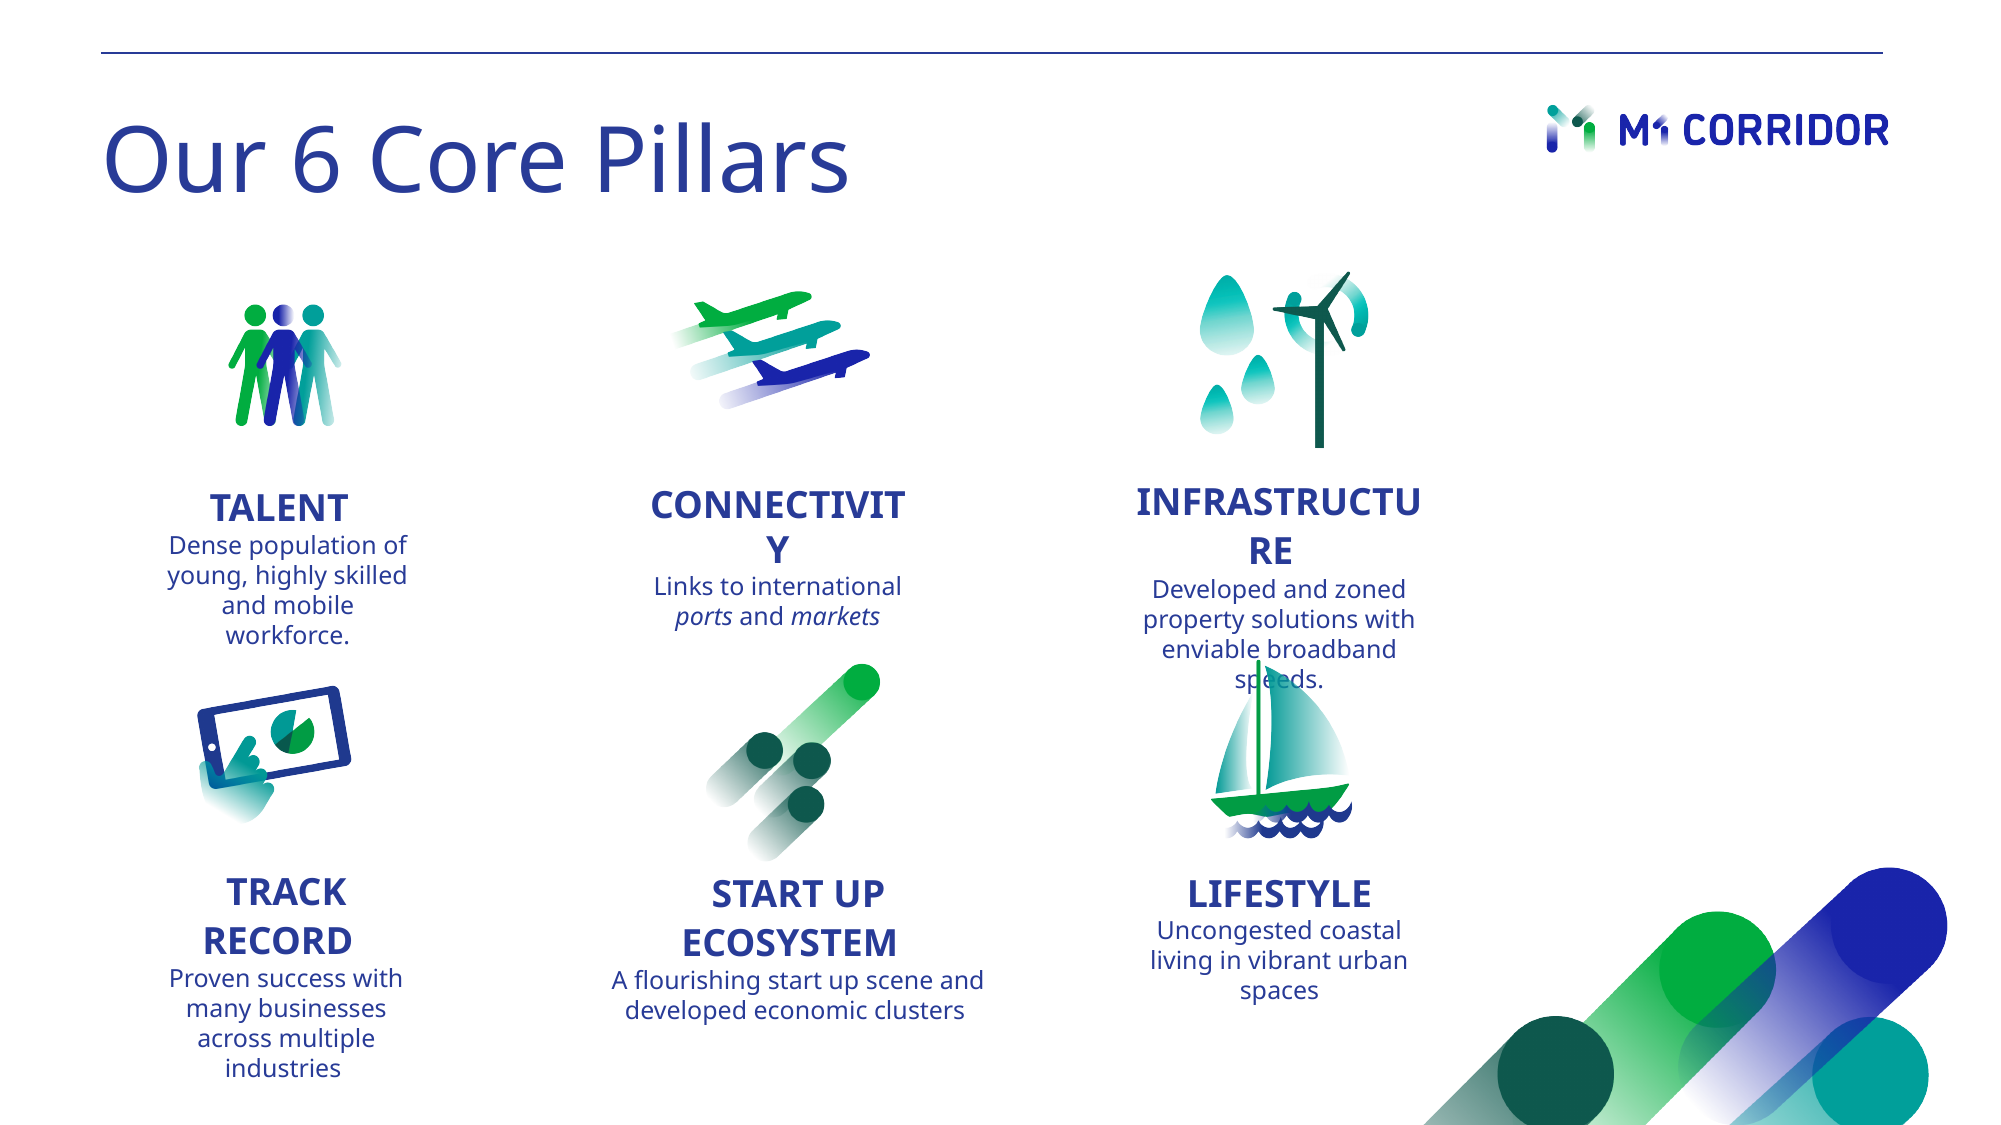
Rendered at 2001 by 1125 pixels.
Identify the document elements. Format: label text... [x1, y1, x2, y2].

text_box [140, 651, 433, 1017]
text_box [1112, 256, 1447, 628]
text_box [1112, 651, 1447, 984]
picture [1268, 824, 2000, 1125]
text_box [632, 240, 924, 595]
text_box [142, 257, 434, 629]
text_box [586, 656, 1011, 989]
picture [1520, 80, 1918, 178]
picture [769, 605, 871, 656]
title Our 6 Core Pillars [100, 113, 1884, 280]
